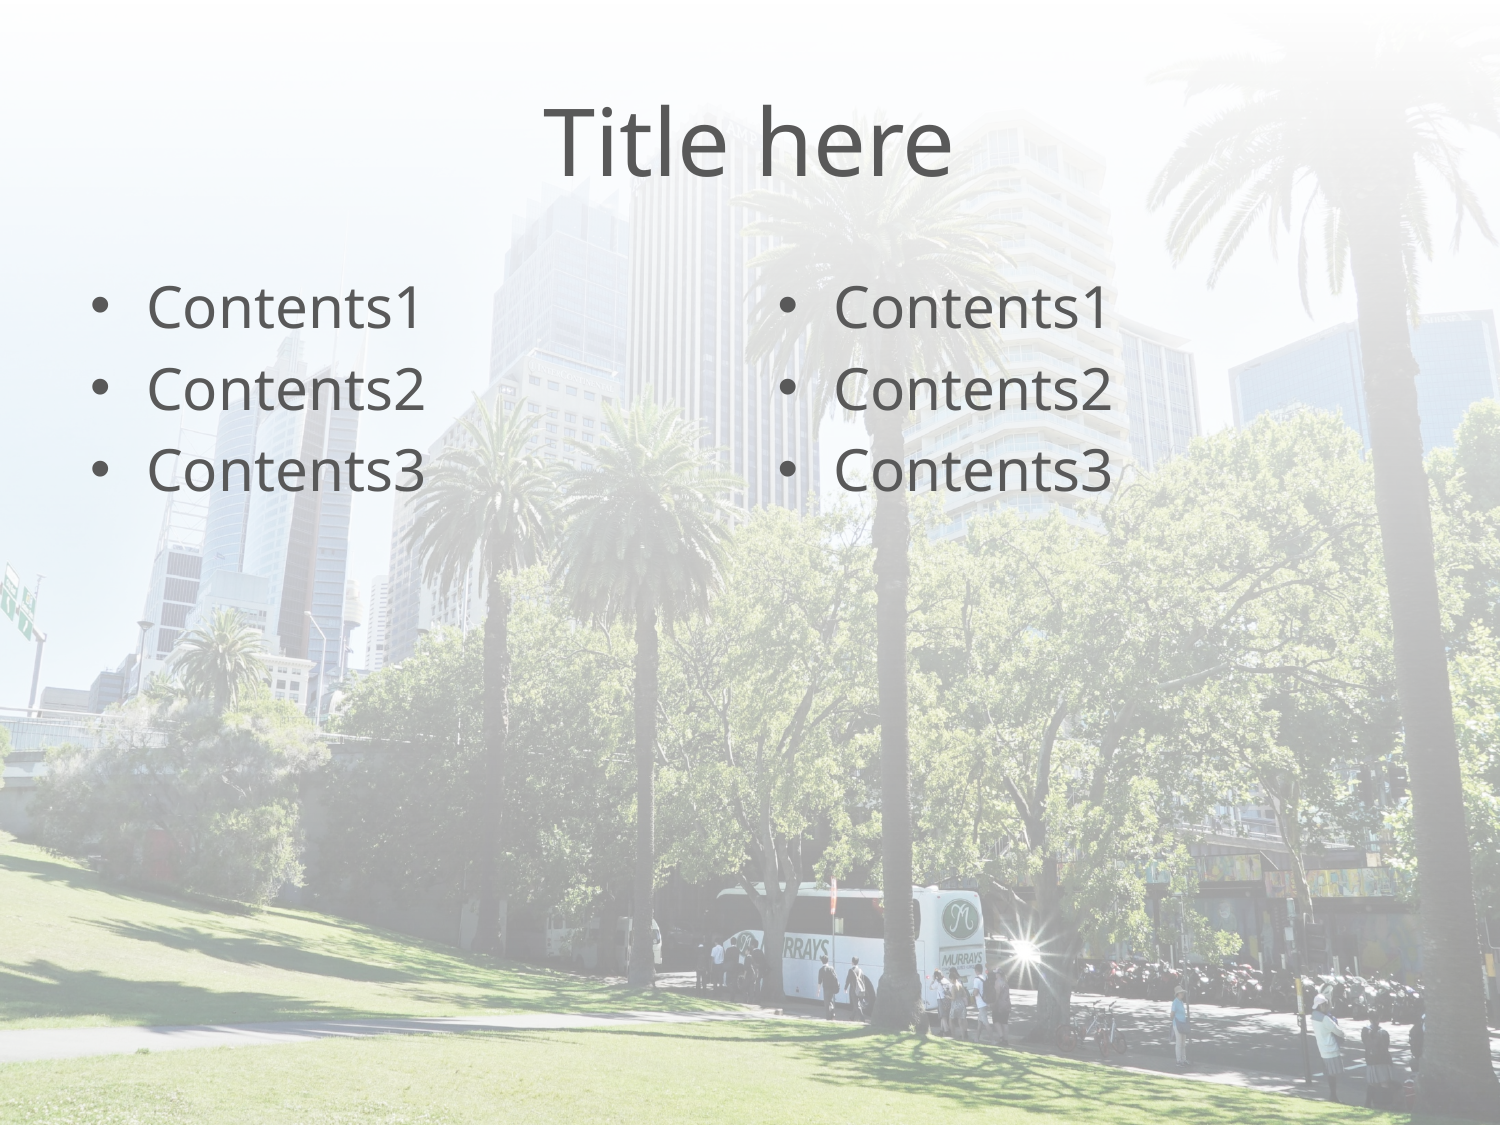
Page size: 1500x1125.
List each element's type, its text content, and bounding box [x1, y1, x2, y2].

text_box [0, 0, 1500, 1125]
title Title here [75, 45, 1425, 233]
list Contents1 Contents2 Contents3 [75, 262, 738, 1005]
list Contents1 Contents2 Contents3 [762, 262, 1425, 1005]
